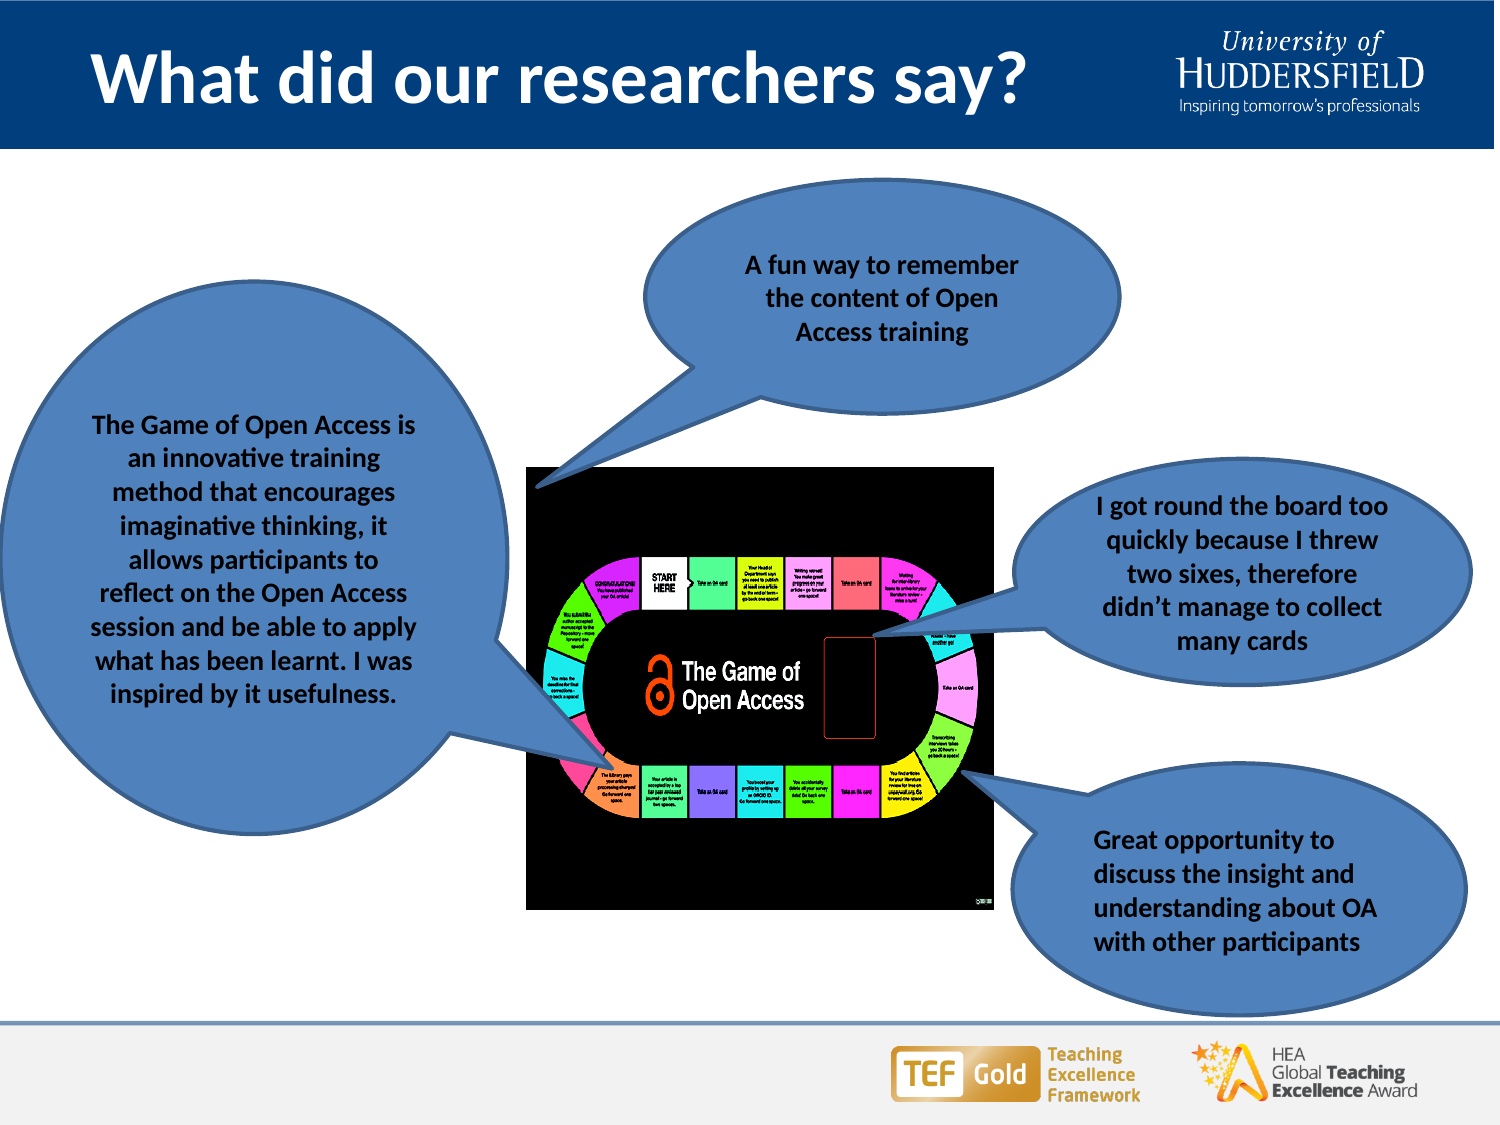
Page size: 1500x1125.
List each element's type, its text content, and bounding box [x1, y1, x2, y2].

text_box The Game of Open Access is an innovative training method that encourages imaginative thinking, it allows participants to reflect on the Open Access session and be able to apply what has been learnt. I was inspired by it usefulness. [0, 279, 520, 837]
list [525, 467, 995, 911]
title What did our researchers say? [75, 21, 1117, 126]
picture [1175, 30, 1424, 116]
text_box A fun way to remember the content of Open Access training [561, 177, 1122, 466]
picture [1187, 1034, 1424, 1112]
text_box I got round the board too quickly because I threw two sixes, therefore didn’t manage to collect many cards [999, 456, 1473, 688]
text_box Great opportunity to discuss the insight and understanding about OA with other participants [999, 761, 1468, 1018]
picture [891, 1046, 1140, 1102]
